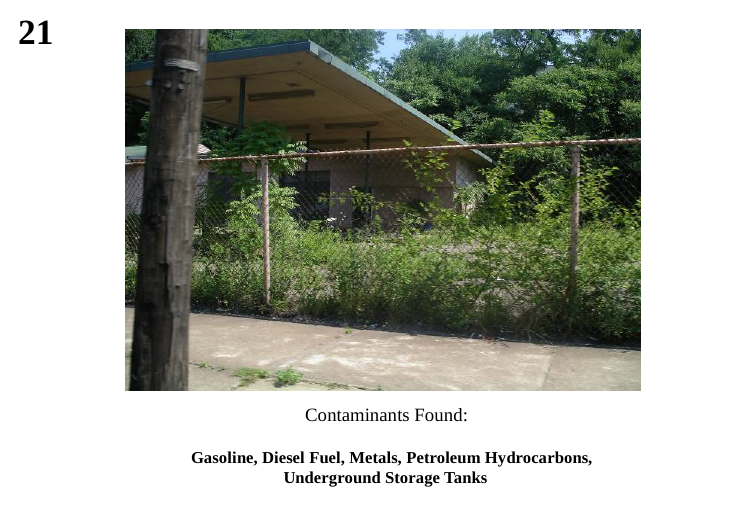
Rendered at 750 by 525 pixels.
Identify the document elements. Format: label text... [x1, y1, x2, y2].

picture [124, 29, 641, 391]
text_box 21 [0, 0, 72, 61]
text_box Gasoline, Diesel Fuel, Metals, Petroleum Hydrocarbons, Underground Storage Tanks [143, 437, 612, 496]
text_box Contaminants Found: [286, 393, 487, 435]
